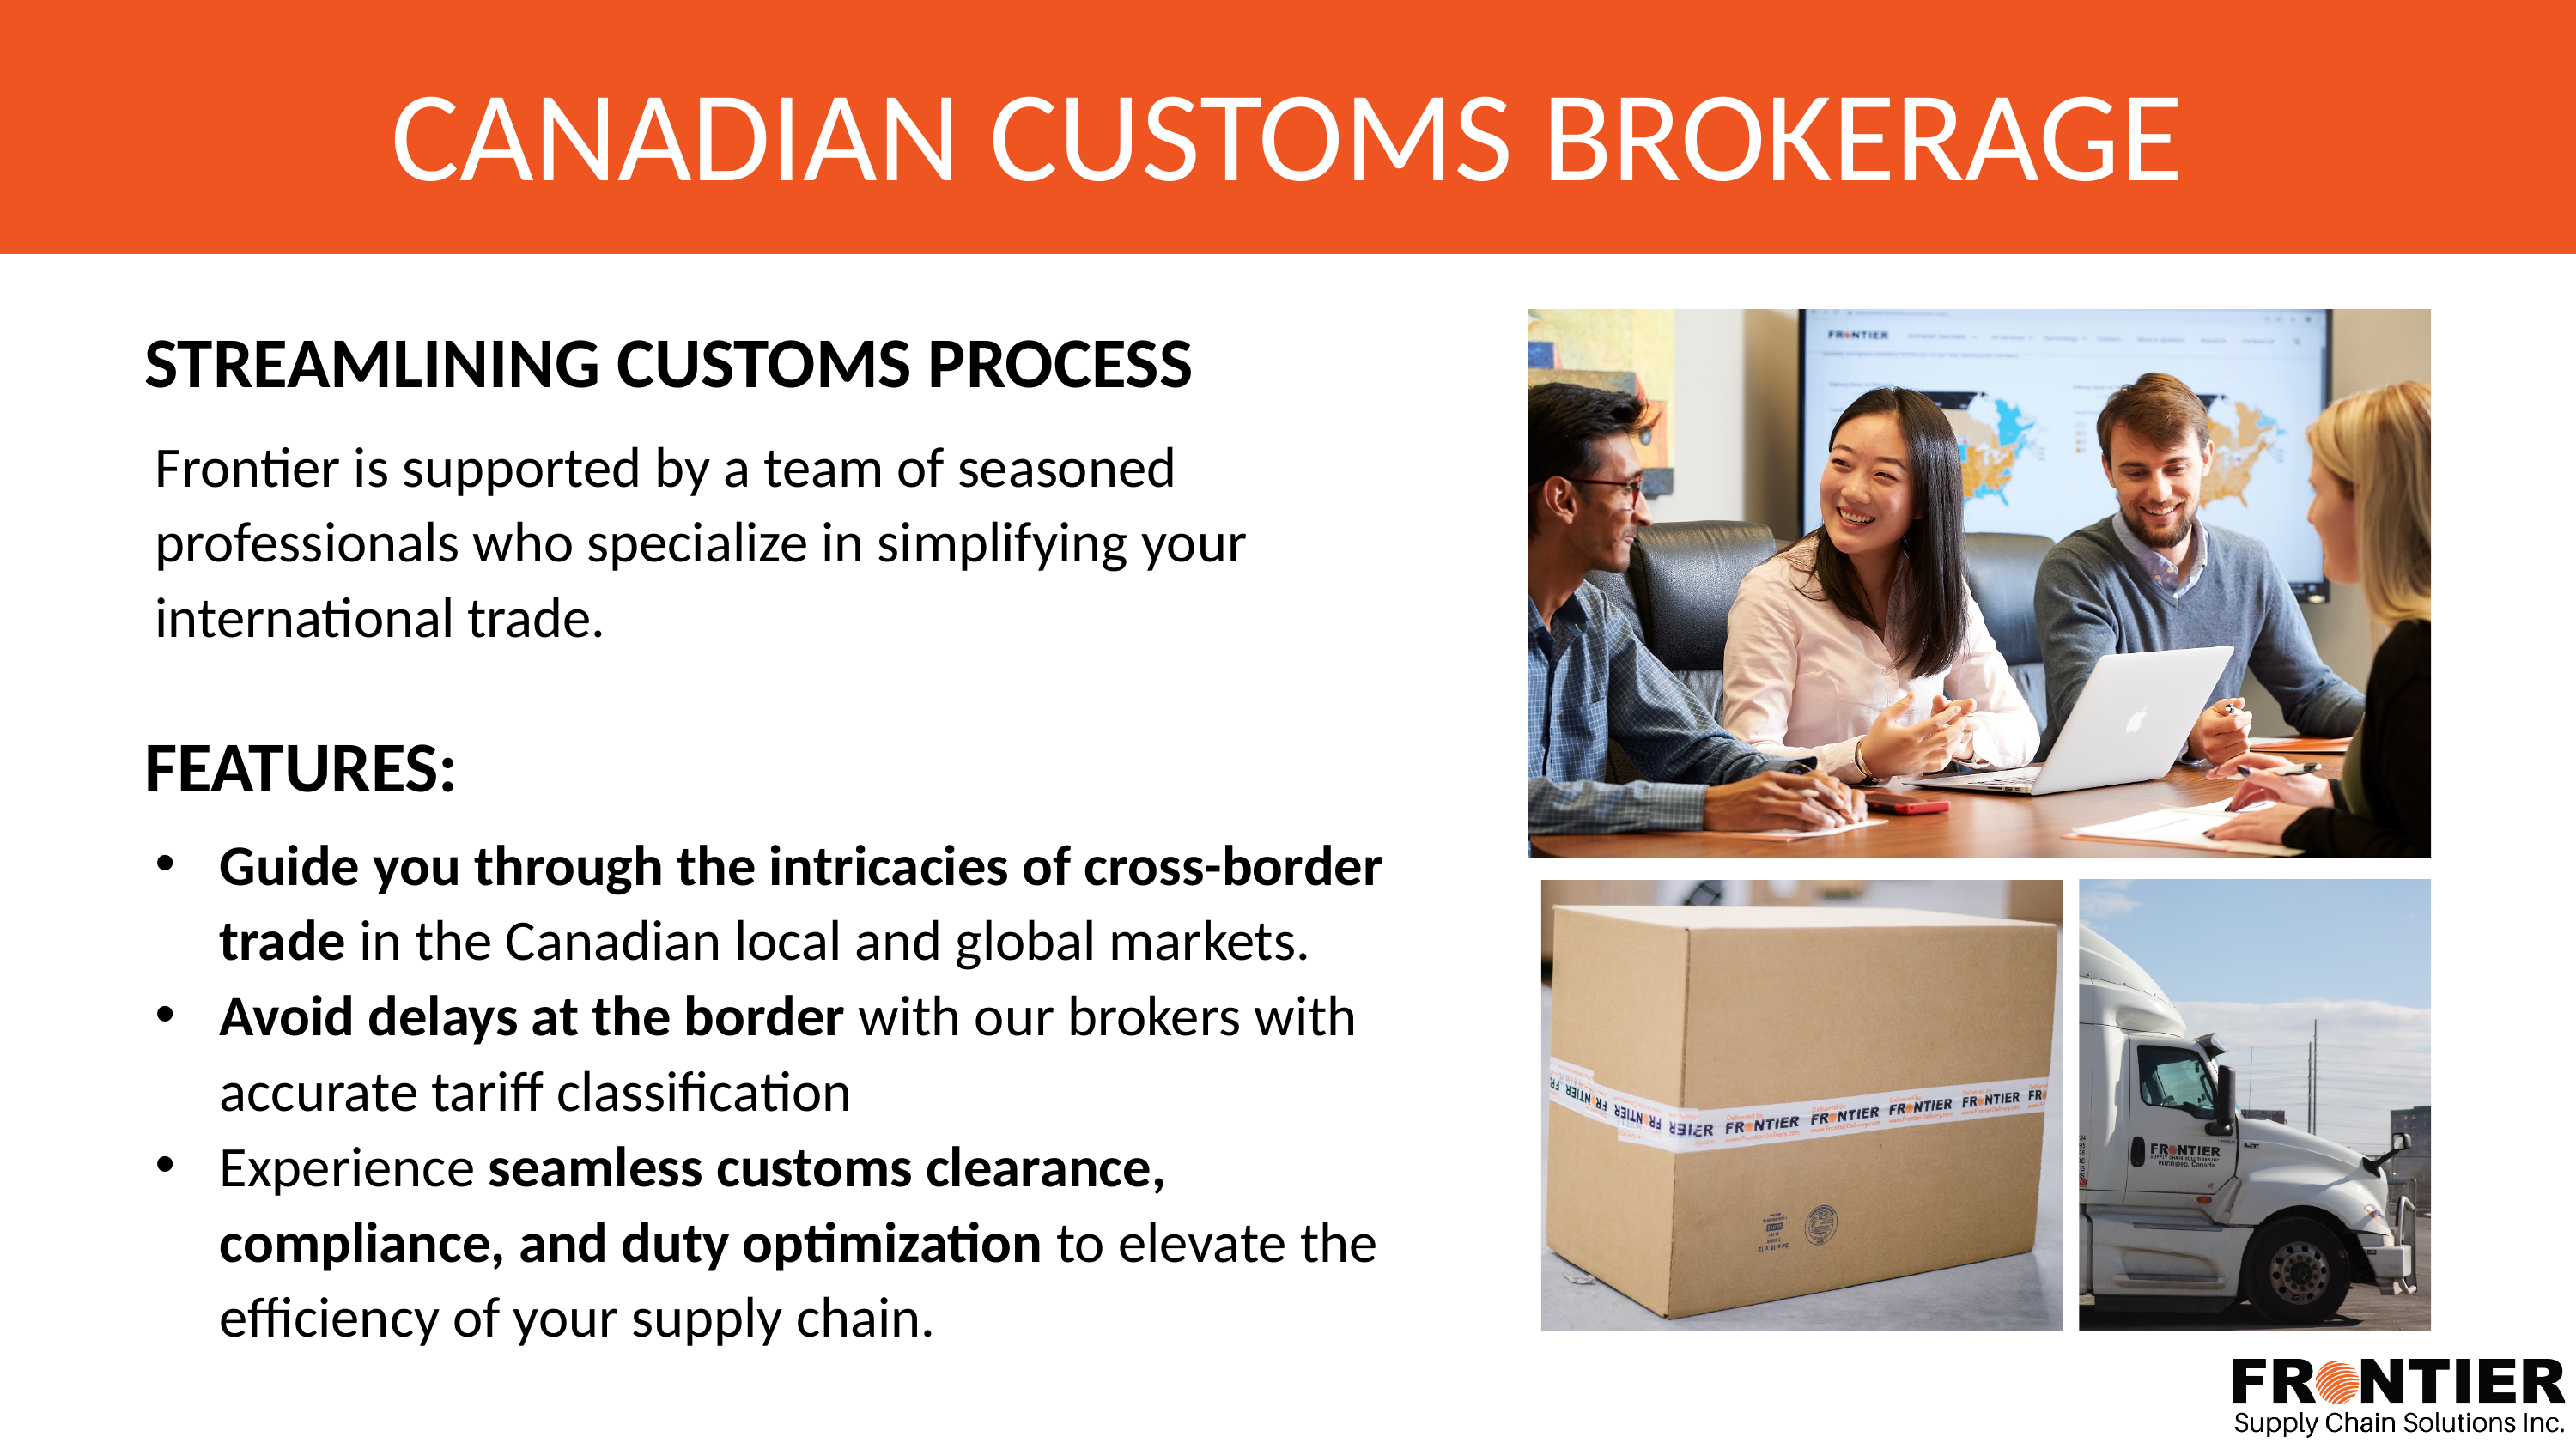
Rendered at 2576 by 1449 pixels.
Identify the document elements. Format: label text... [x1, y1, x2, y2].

text_box Frontier is supported by a team of seasoned professionals who specialize in simplifying your international trade. [155, 422, 1346, 650]
text_box STREAMLINING CUSTOMS PROCESS [131, 309, 1255, 409]
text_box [0, 0, 2576, 254]
picture [2078, 879, 2432, 1331]
picture [2232, 1352, 2566, 1444]
picture [1540, 880, 2063, 1331]
picture [1528, 309, 2432, 858]
text_box Guide you through the intricacies of cross-border trade in the Canadian local and global markets. Avoid delays at the border with our brokers with accurate tariff classification Experience seamless customs clearance, compliance, and duty optimization to elevate the efficiency of your supply chain. [155, 821, 1455, 1349]
text_box FEATURES: [131, 713, 1255, 813]
